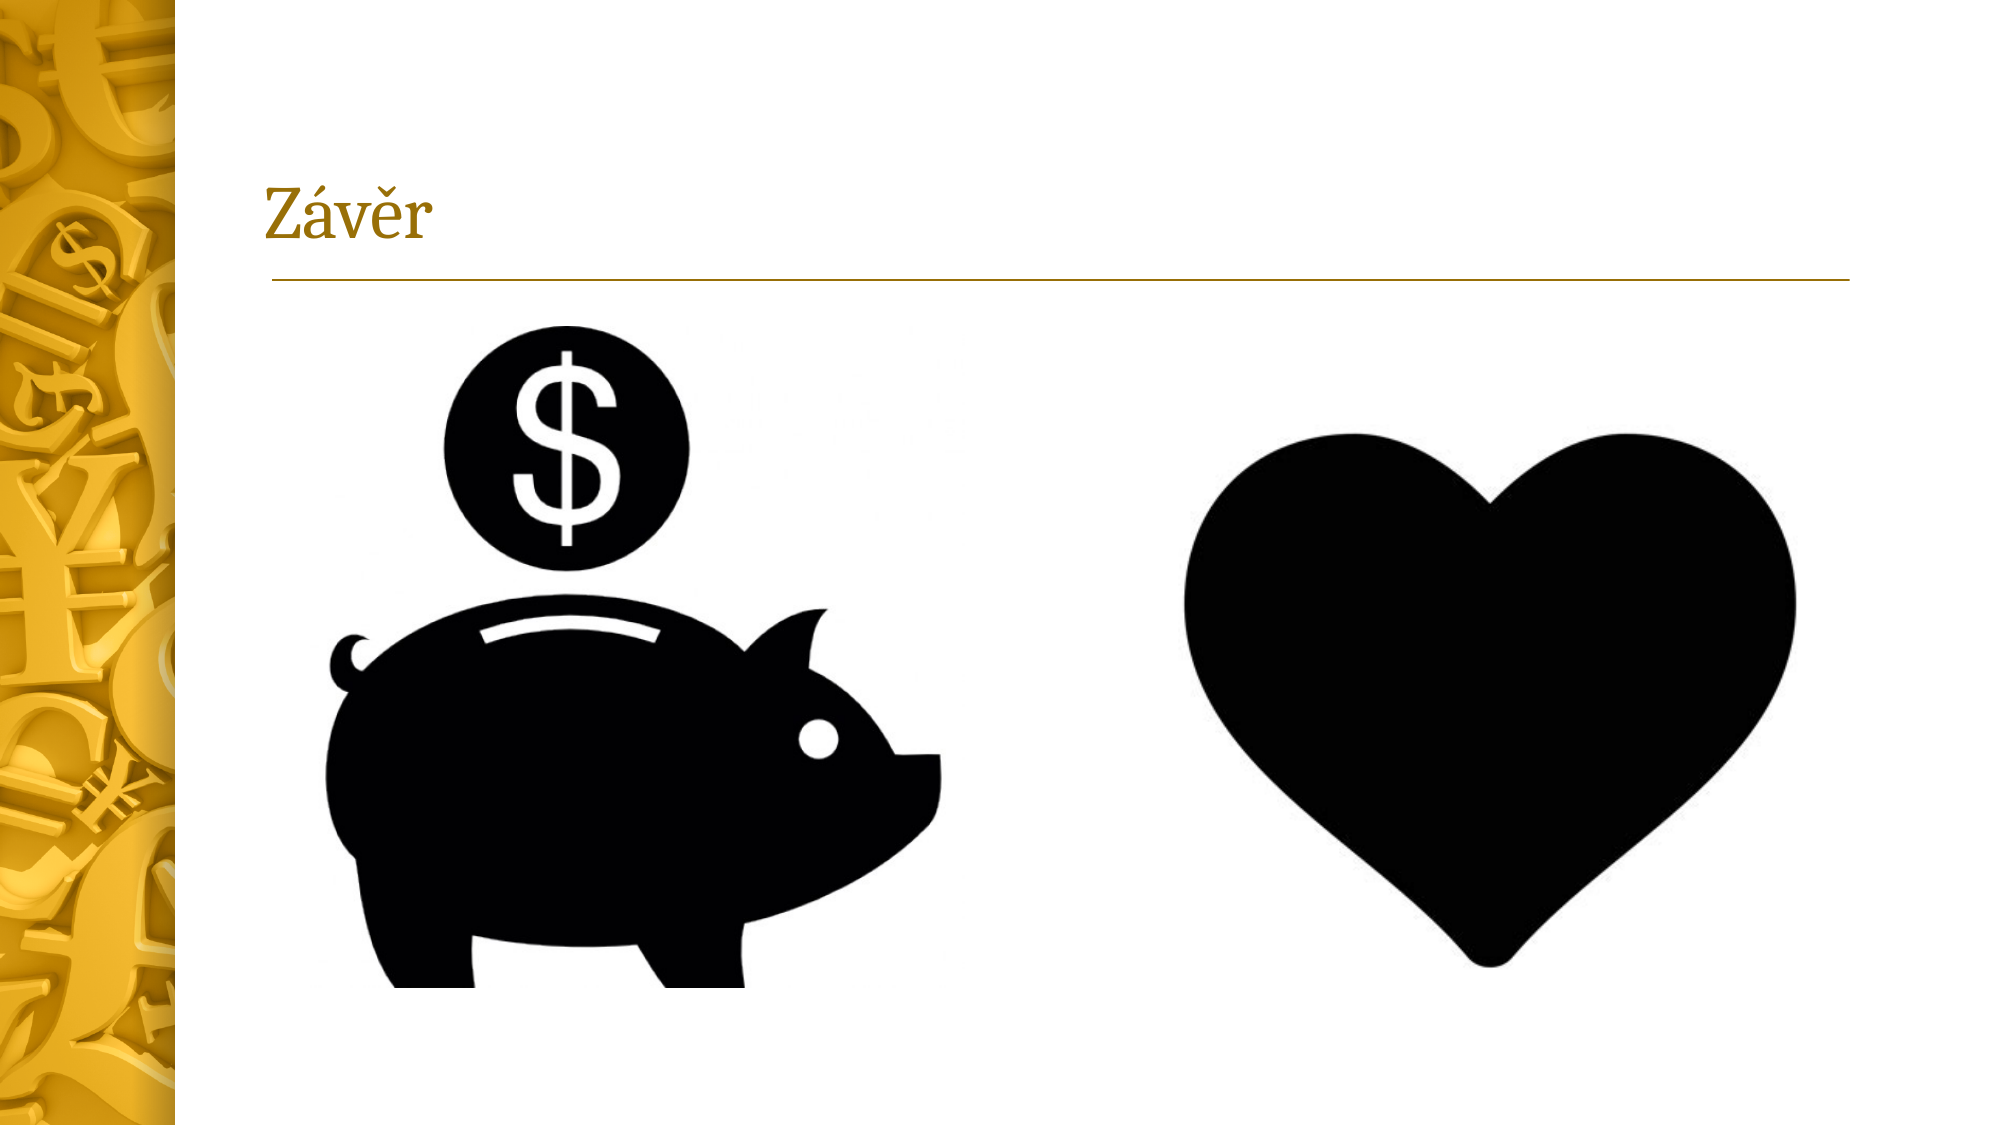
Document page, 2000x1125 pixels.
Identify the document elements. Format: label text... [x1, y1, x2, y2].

picture [0, 0, 175, 1125]
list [1129, 326, 1863, 1059]
title Závěr [249, 62, 1863, 263]
picture [302, 326, 965, 988]
